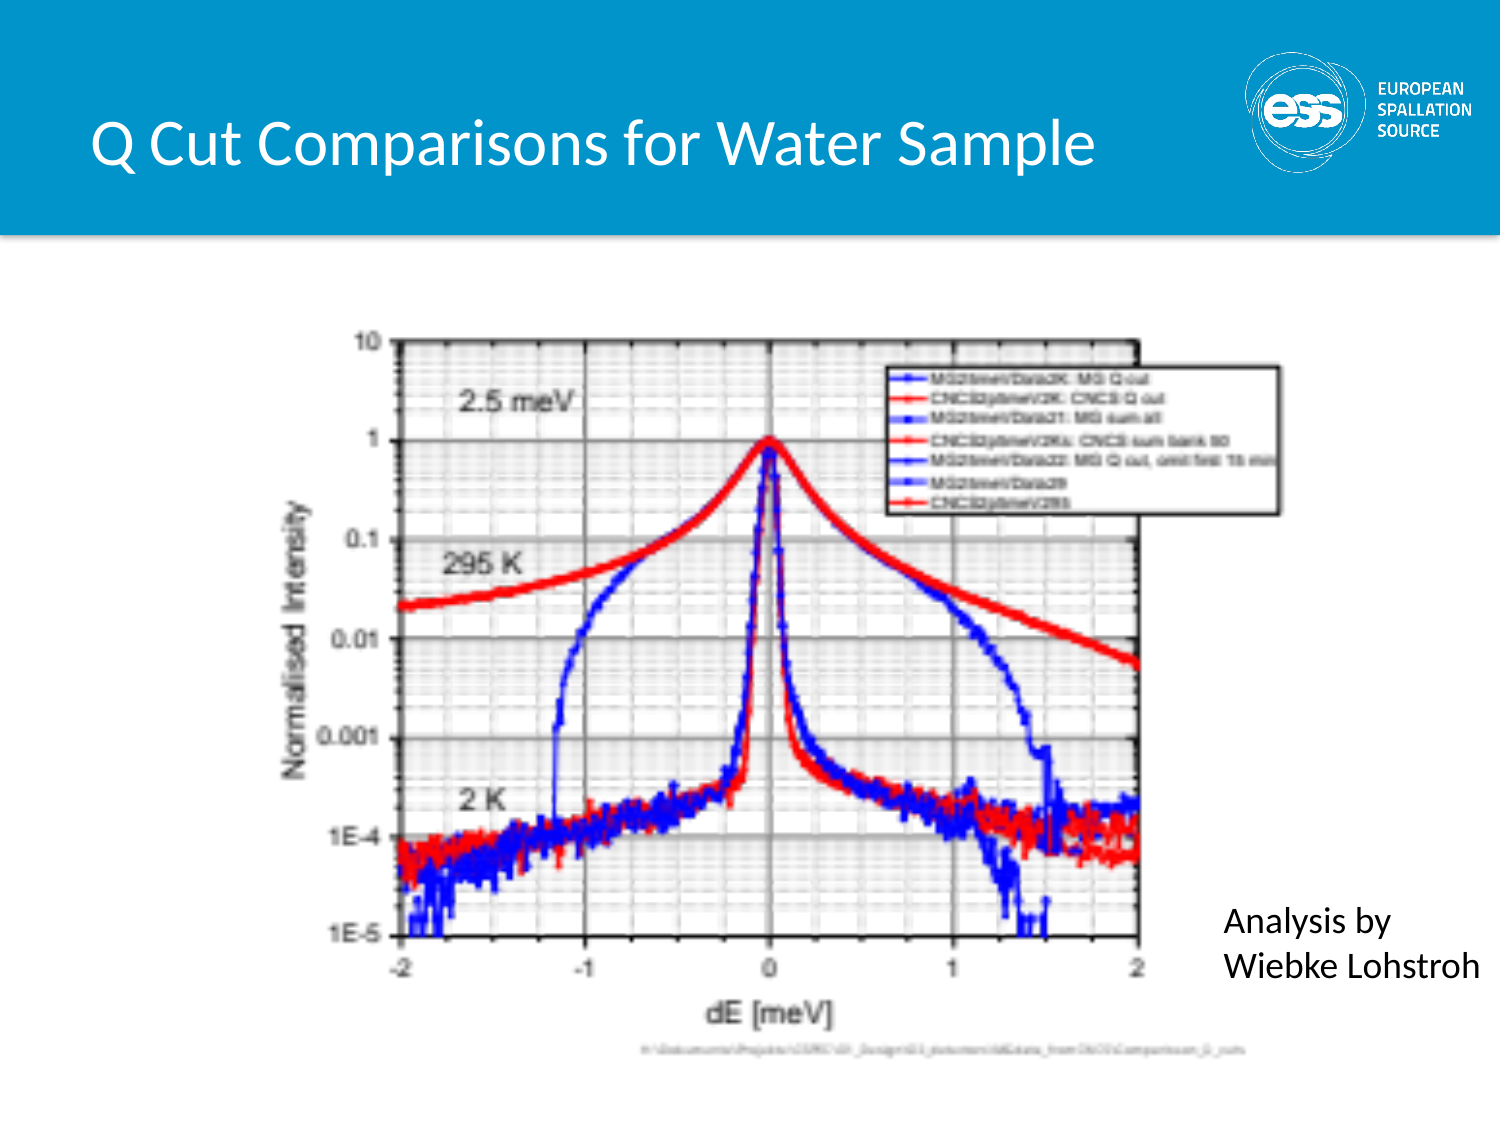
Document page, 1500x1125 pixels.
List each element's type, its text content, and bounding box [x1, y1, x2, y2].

title Q Cut Comparisons for Water Sample [75, 45, 1247, 233]
picture [1432, 125, 1438, 136]
picture [1400, 83, 1407, 94]
picture [1423, 83, 1430, 94]
picture [1389, 104, 1393, 115]
picture [1454, 83, 1458, 94]
picture [1443, 86, 1450, 93]
picture [1409, 104, 1415, 115]
picture [1436, 104, 1444, 115]
picture [1418, 104, 1423, 115]
picture [1264, 94, 1342, 127]
text_box Analysis by Wiebke Lohstroh [1294, 888, 1500, 994]
picture [209, 247, 1290, 1072]
picture [1379, 83, 1385, 94]
picture [1398, 109, 1406, 115]
picture [1422, 125, 1428, 134]
